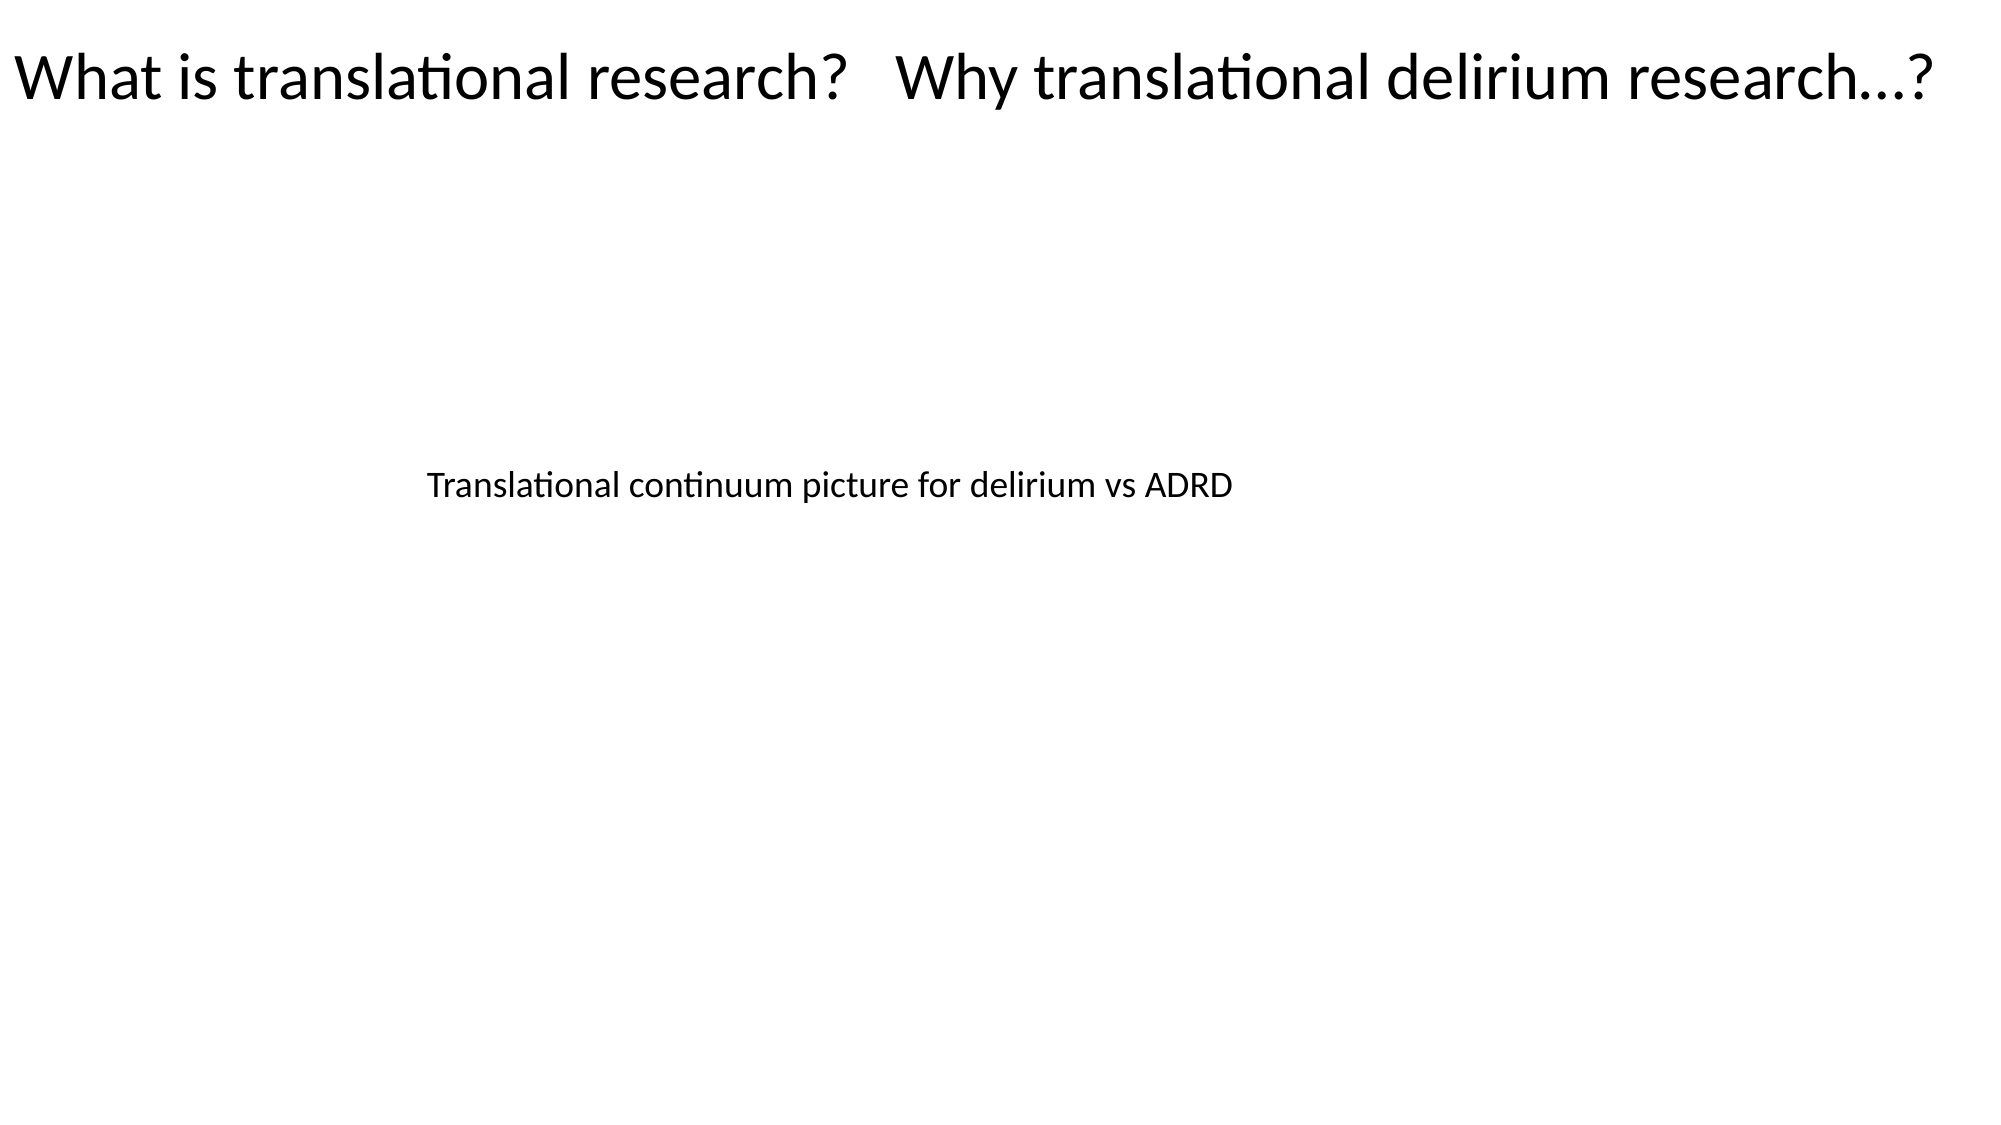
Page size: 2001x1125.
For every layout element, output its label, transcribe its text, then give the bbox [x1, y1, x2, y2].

text_box Translational continuum picture for delirium vs ADRD [412, 452, 1610, 513]
text_box What is translational research? Why translational delirium research…? [0, 25, 2000, 201]
